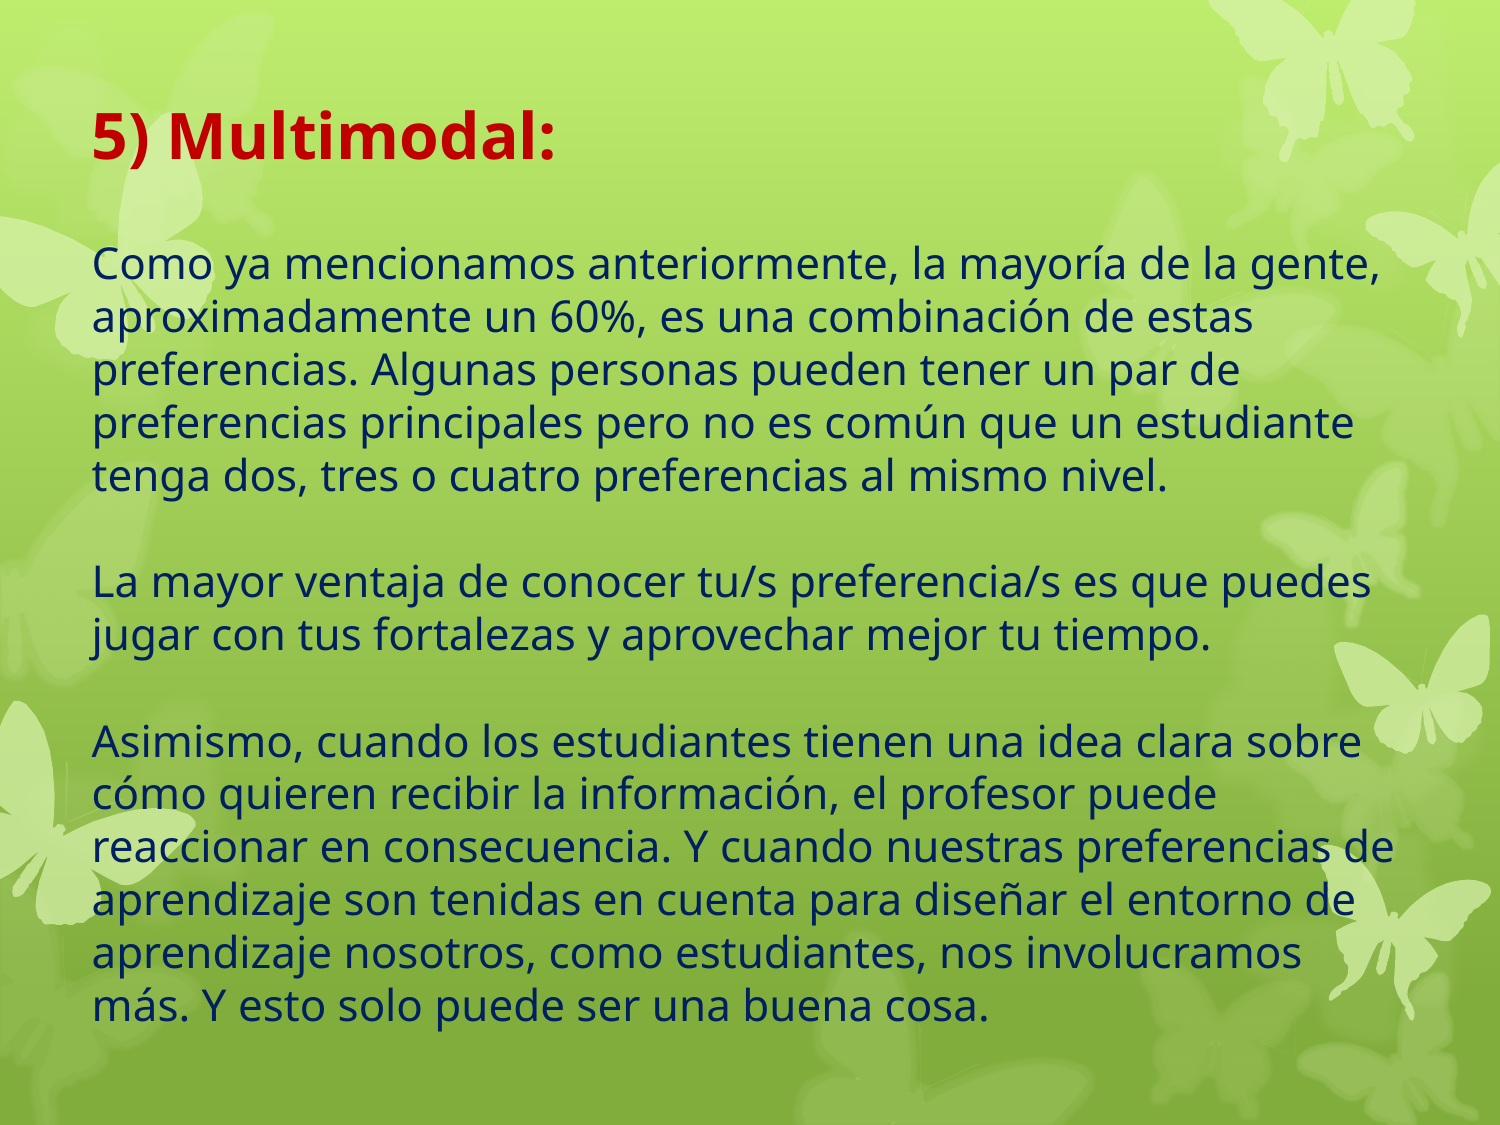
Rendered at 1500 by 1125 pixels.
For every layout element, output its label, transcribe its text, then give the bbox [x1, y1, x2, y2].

list 5) Multimodal: Como ya mencionamos anteriormente, la mayoría de la gente, aproximadamente un 60%, es una combinación de estas preferencias. Algunas personas pueden tener un par de preferencias principales pero no es común que un estudiante tenga dos, tres o cuatro preferencias al mismo nivel. La mayor ventaja de conocer tu/s preferencia/s es que puedes jugar con tus fortalezas y aprovechar mejor tu tiempo. Asimismo, cuando los estudiantes tienen una idea clara sobre cómo quieren recibir la información, el profesor puede reaccionar en consecuencia. Y cuando nuestras preferencias de aprendizaje son tenidas en cuenta para diseñar el entorno de aprendizaje nosotros, como estudiantes, nos involucramos más. Y esto solo puede ser una buena cosa. [76, 78, 1412, 1047]
